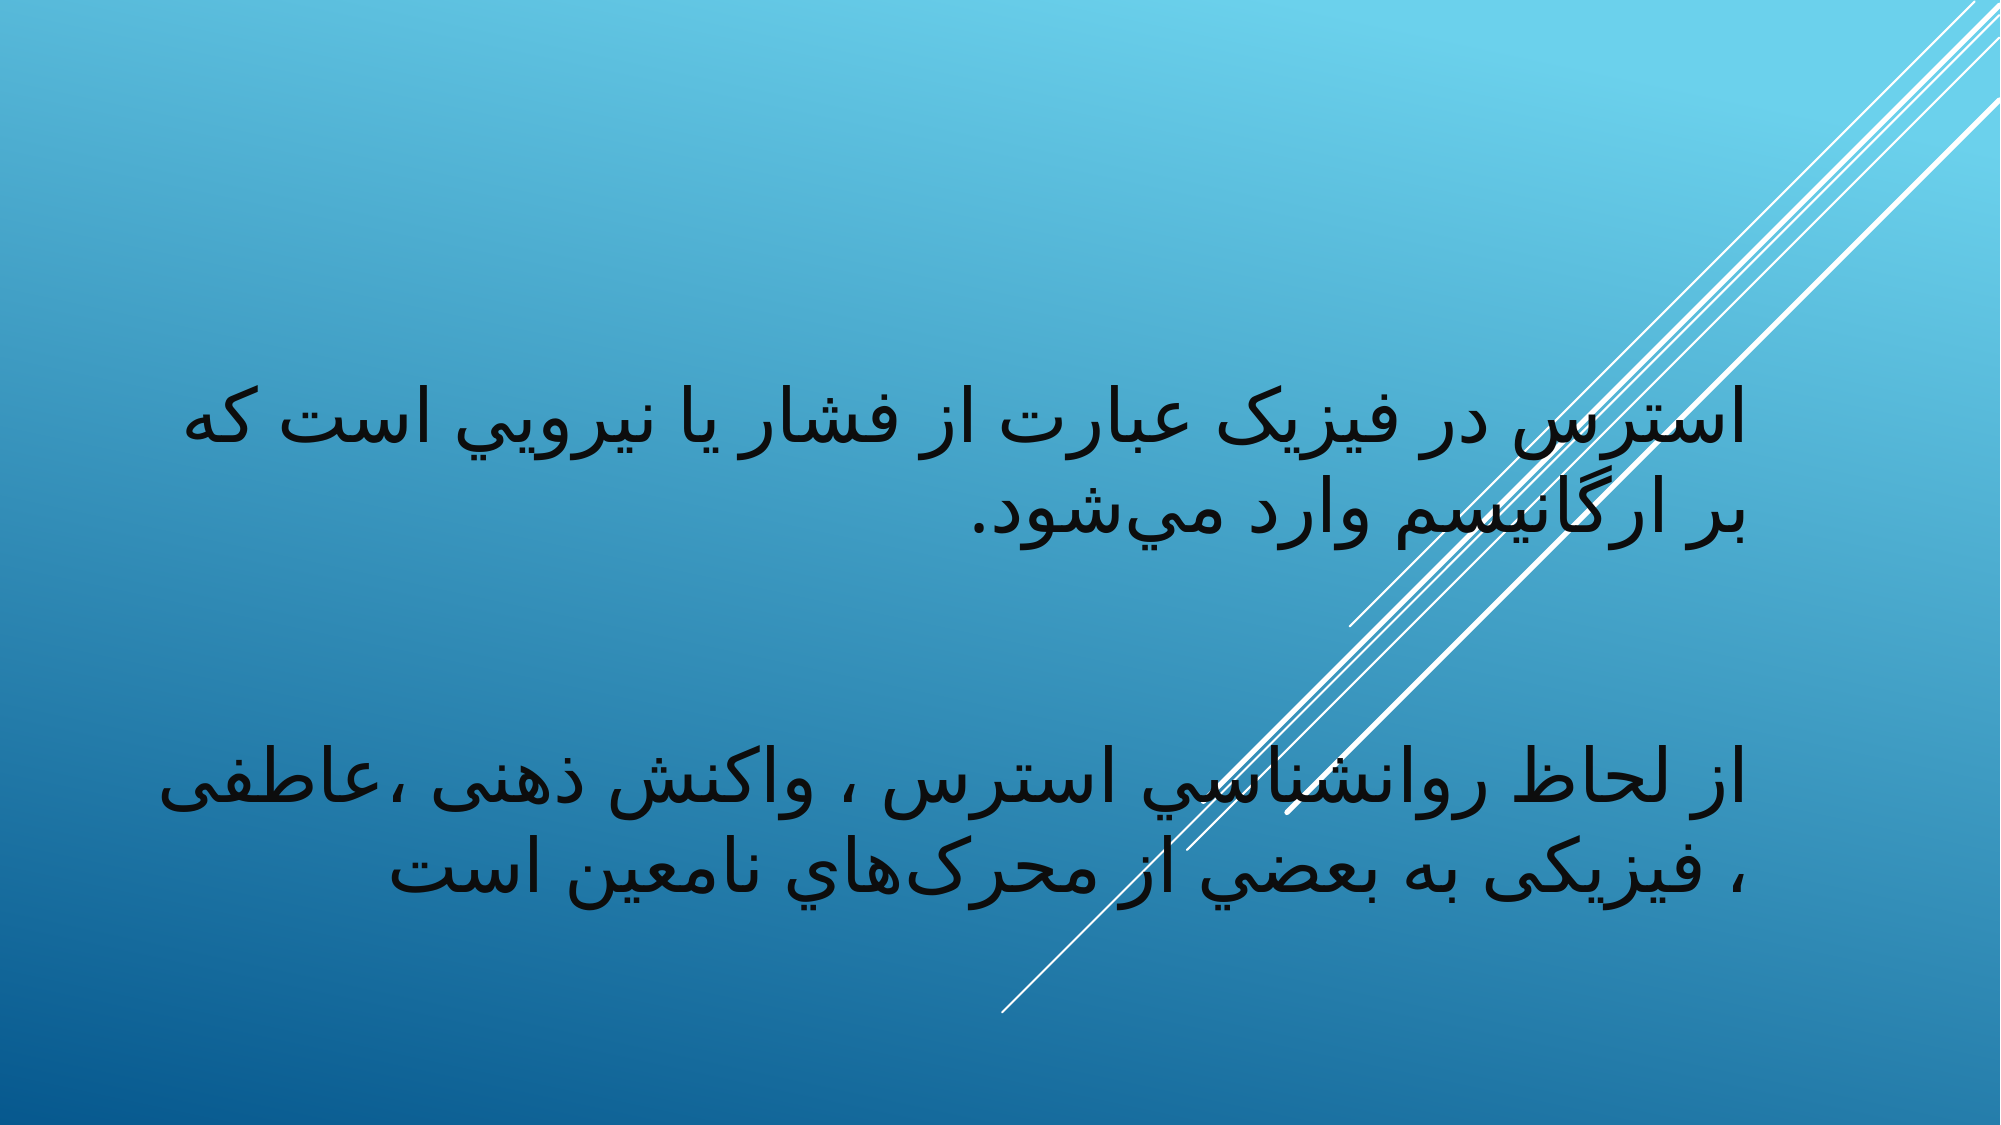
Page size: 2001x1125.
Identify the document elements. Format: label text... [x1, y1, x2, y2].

title استرس در فيزيک عبارت از فشار يا نيرويي است که بر ارگانيسم وارد مي‌شود. از لحاظ روانشناسي استرس ، واکنش ذهنی ،عاطفی ، فیزیکی به بعضي از محرک‌هاي نامعين است [137, 90, 1767, 915]
